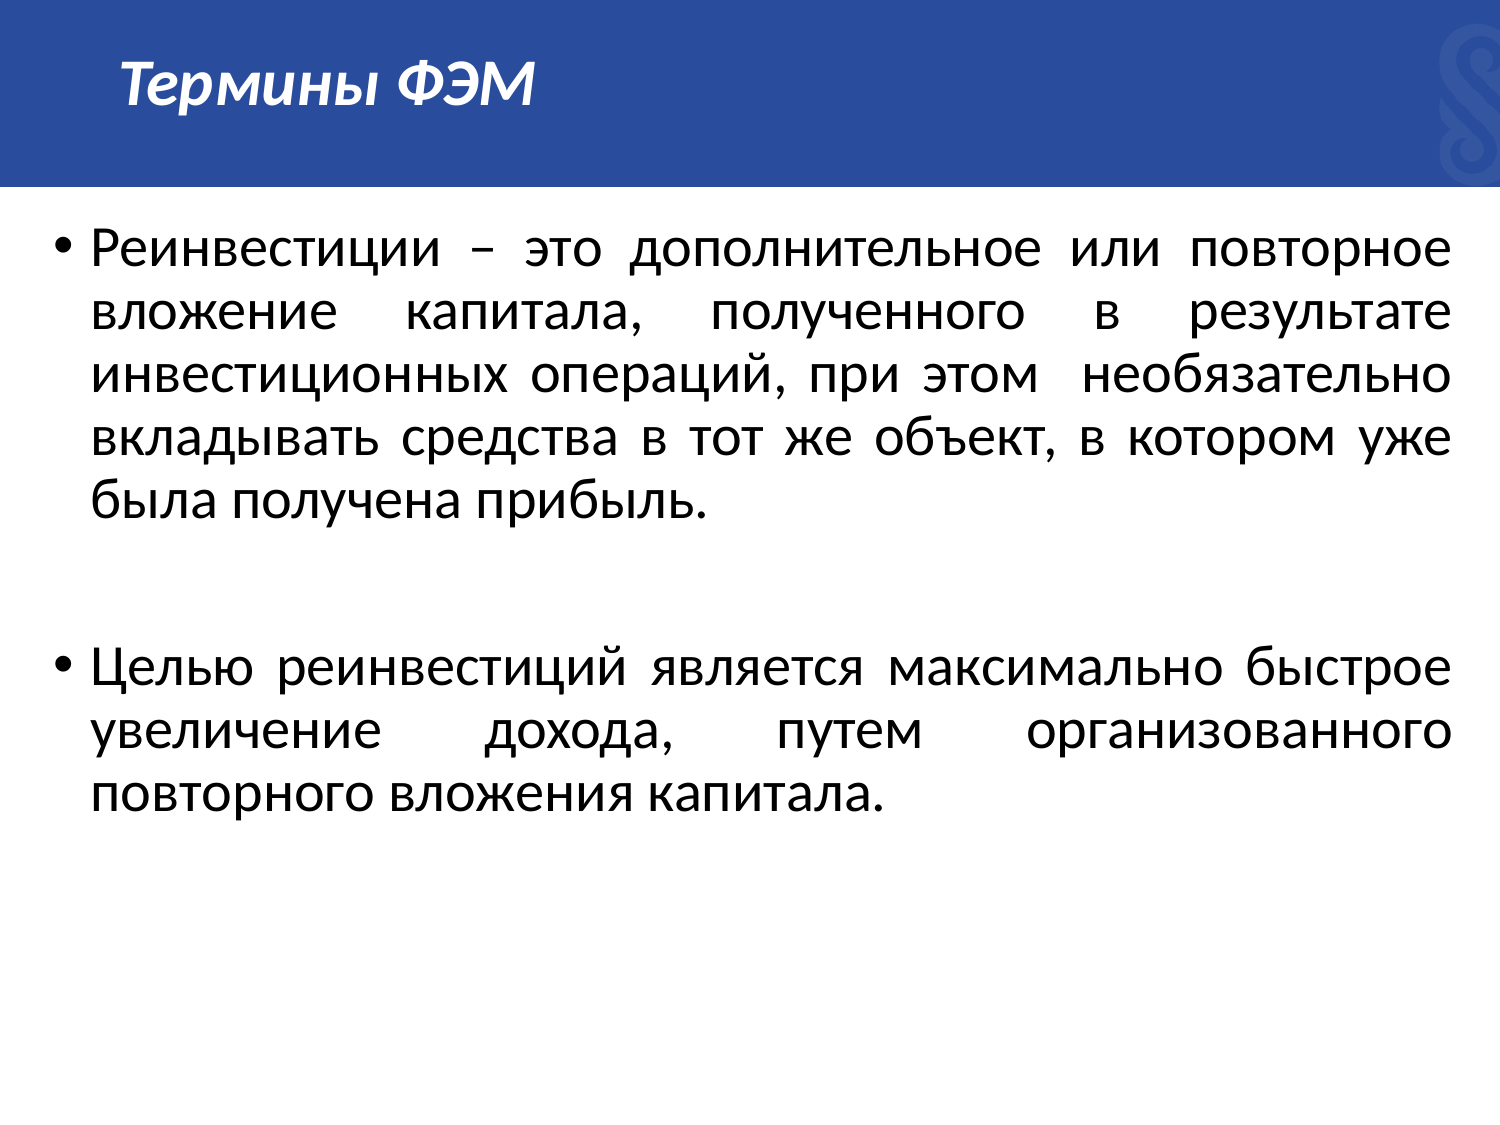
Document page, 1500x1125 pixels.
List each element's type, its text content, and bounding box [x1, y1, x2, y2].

title Термины ФЭМ [103, 0, 1397, 193]
list Реинвестиции – это дополнительное или повторное вложение капитала, полученного в результате инвестиционных операций, при этом необязательно вкладывать средства в тот же объект, в котором уже была получена прибыль. Целью реинвестиций является максимально быстрое увеличение дохода, путем организованного повторного вложения капитала. [38, 209, 1469, 1091]
picture [0, 0, 1500, 1125]
